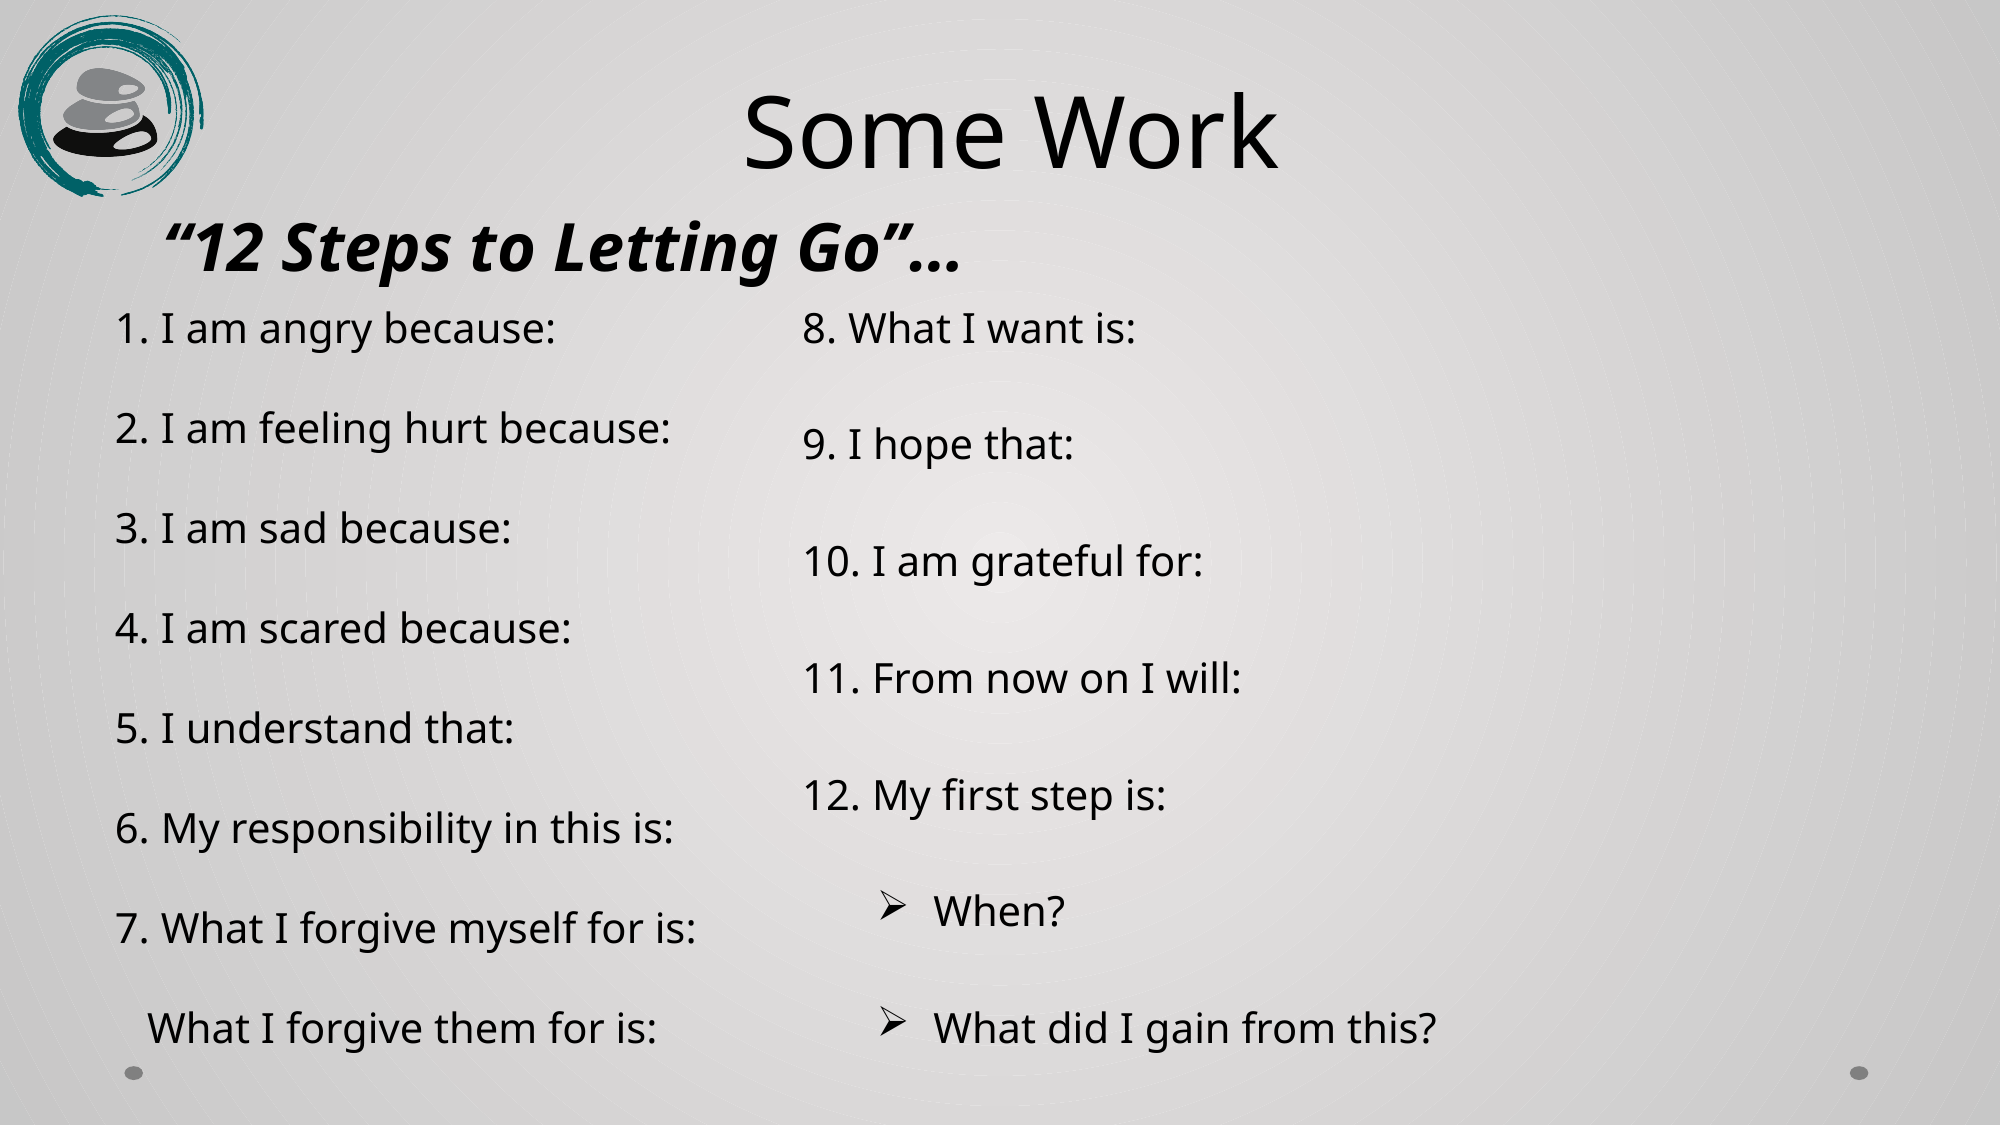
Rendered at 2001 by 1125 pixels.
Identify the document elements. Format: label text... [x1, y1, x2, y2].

text_box “12 Steps to Letting Go”… [146, 197, 1079, 293]
text_box 8. What I want is: 9. I hope that: 10. I am grateful for: 11. From now on I will: 12. My first step is: When? What did I gain from this? [777, 293, 1646, 1078]
title Some Work [111, 0, 1912, 196]
list I am angry because: I am feeling hurt because: I am sad because: I am scared because: I understand that: My responsibility in this is: What I forgive myself for is: What I forgive them for is: [99, 293, 777, 1019]
picture [18, 15, 204, 197]
